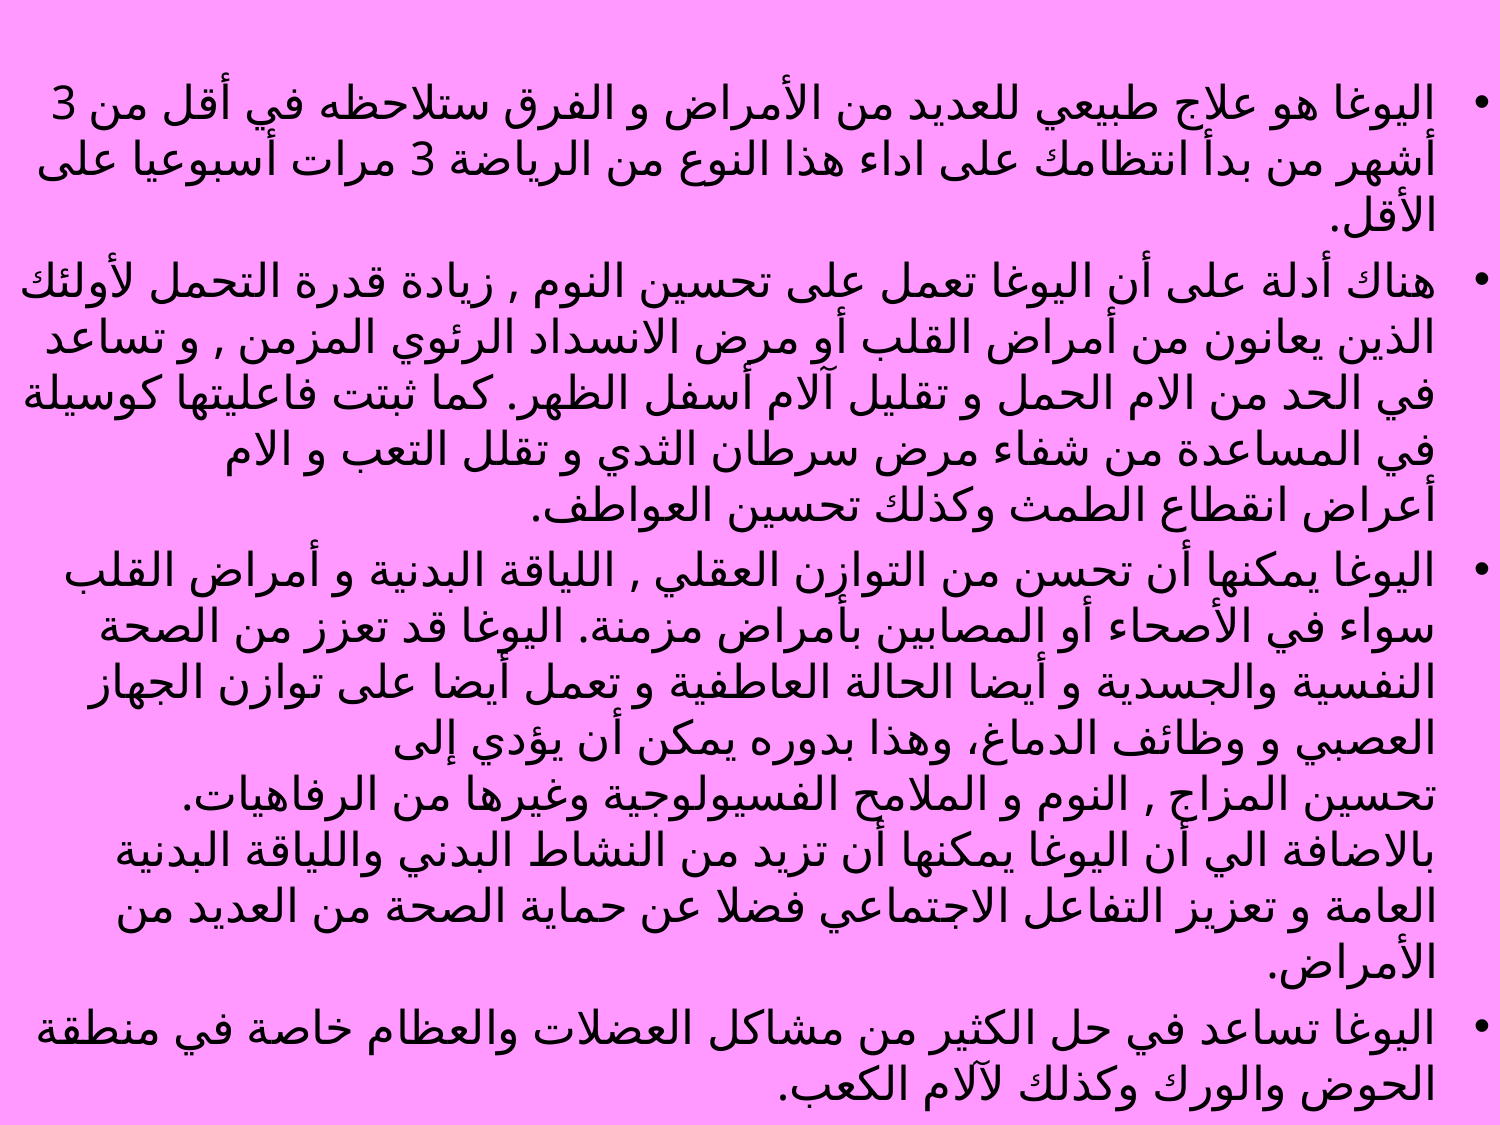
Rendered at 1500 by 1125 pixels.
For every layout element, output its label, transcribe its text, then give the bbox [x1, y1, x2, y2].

list اليوغا هو علاج طبيعي للعديد من الأمراض و الفرق ستلاحظه في أقل من 3 أشهر من بدأ انتظامك على اداء هذا النوع من الرياضة 3 مرات أسبوعيا على الأقل. هناك أدلة على أن اليوغا تعمل على تحسين النوم , زيادة قدرة التحمل لأولئك الذين يعانون من أمراض القلب أو مرض الانسداد الرئوي المزمن , و تساعد في الحد من الام الحمل و تقليل آلام أسفل الظهر. كما ثبتت فاعليتها كوسيلة في المساعدة من شفاء مرض سرطان الثدي و تقلل التعب و الام أعراض انقطاع الطمث وكذلك تحسين العواطف. اليوغا يمكنها أن تحسن من التوازن العقلي , اللياقة البدنية و أمراض القلب سواء في الأصحاء أو المصابين بأمراض مزمنة. اليوغا قد تعزز من الصحة النفسية والجسدية و أيضا الحالة العاطفية و تعمل أيضا على توازن الجهاز العصبي و وظائف الدماغ، وهذا بدوره يمكن أن يؤدي إلى تحسين المزاج , النوم و الملامح الفسيولوجية وغيرها من الرفاهيات. بالاضافة الي أن اليوغا يمكنها أن تزيد من النشاط البدني واللياقة البدنية العامة و تعزيز التفاعل الاجتماعي فضلا عن حماية الصحة من العديد من الأمراض. اليوغا تساعد في حل الكثير من مشاكل العضلات والعظام خاصة في منطقة الحوض والورك وكذلك لآلام الكعب. [0, 0, 1500, 1125]
